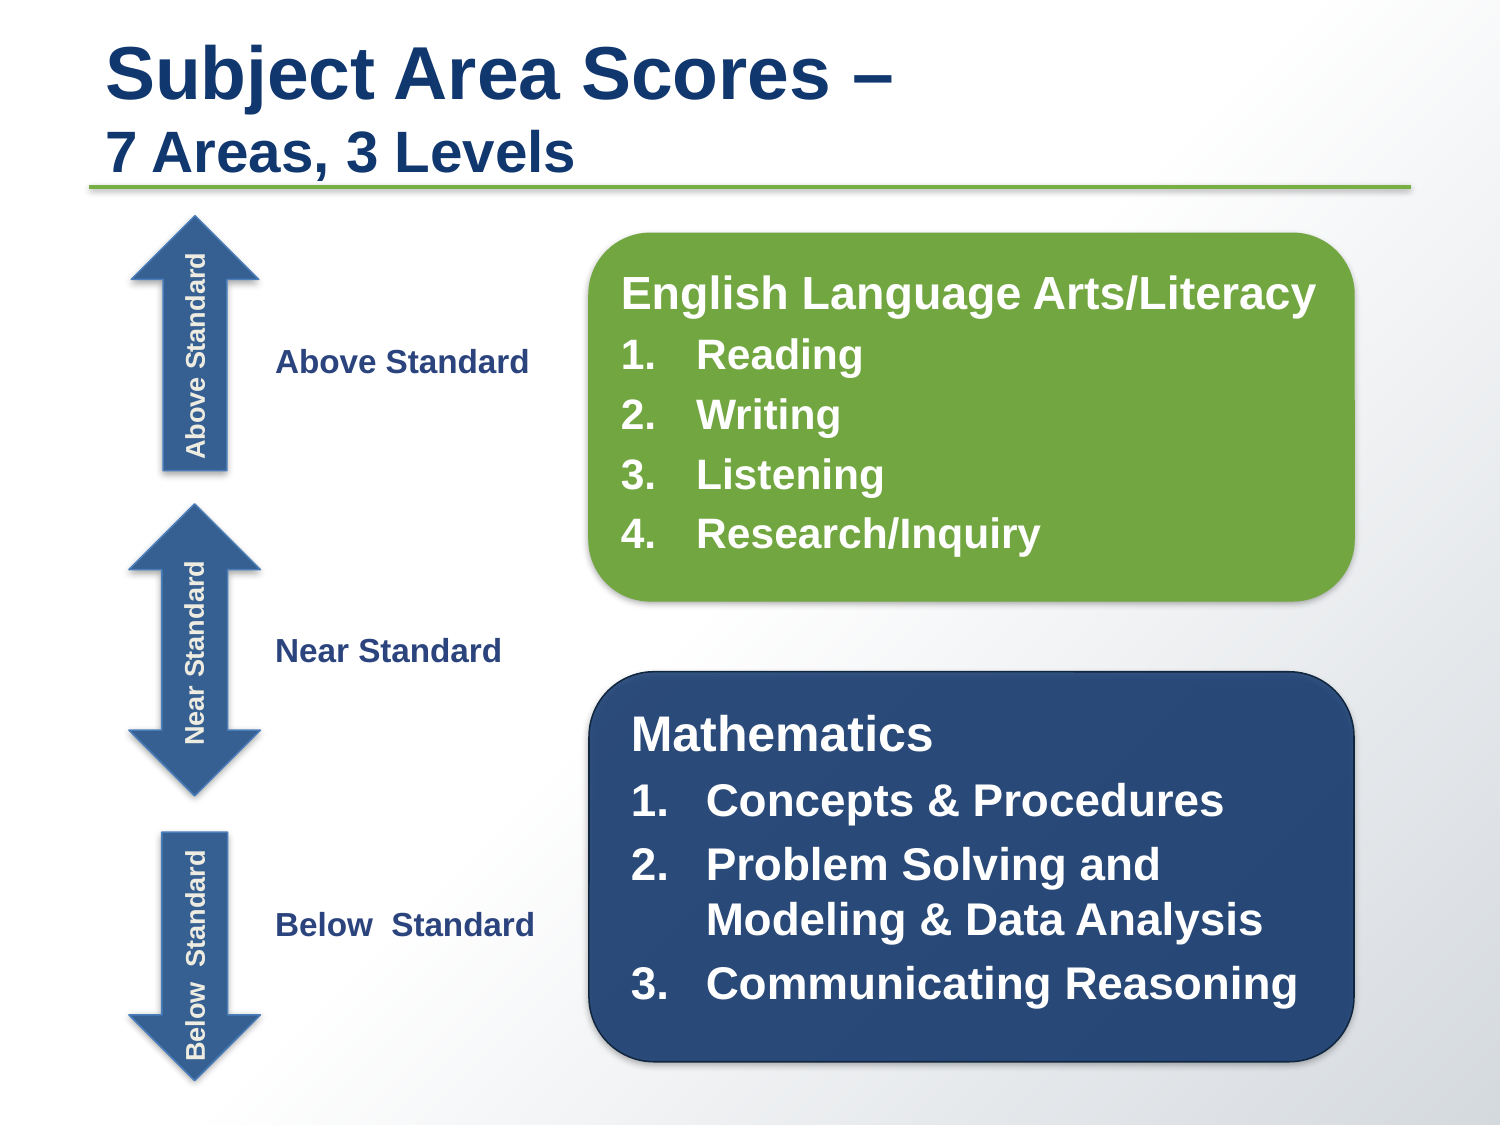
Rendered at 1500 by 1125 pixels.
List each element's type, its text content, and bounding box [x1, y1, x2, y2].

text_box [128, 820, 261, 1085]
text_box Near Standard [266, 622, 576, 677]
text_box Above Standard [264, 333, 561, 388]
text_box Below Standard [266, 896, 561, 951]
list Mathematics Concepts & Procedures Problem Solving and Modeling & Data Analysis Communicating Reasoning [615, 694, 1328, 1040]
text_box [130, 215, 259, 476]
text_box [588, 670, 1355, 1063]
text_box [588, 232, 1341, 582]
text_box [128, 503, 261, 797]
list English Language Arts/Literacy Reading Writing Listening Research/Inquiry [605, 255, 1354, 601]
title Subject Area Scores – 7 Areas, 3 Levels [90, 57, 1412, 151]
